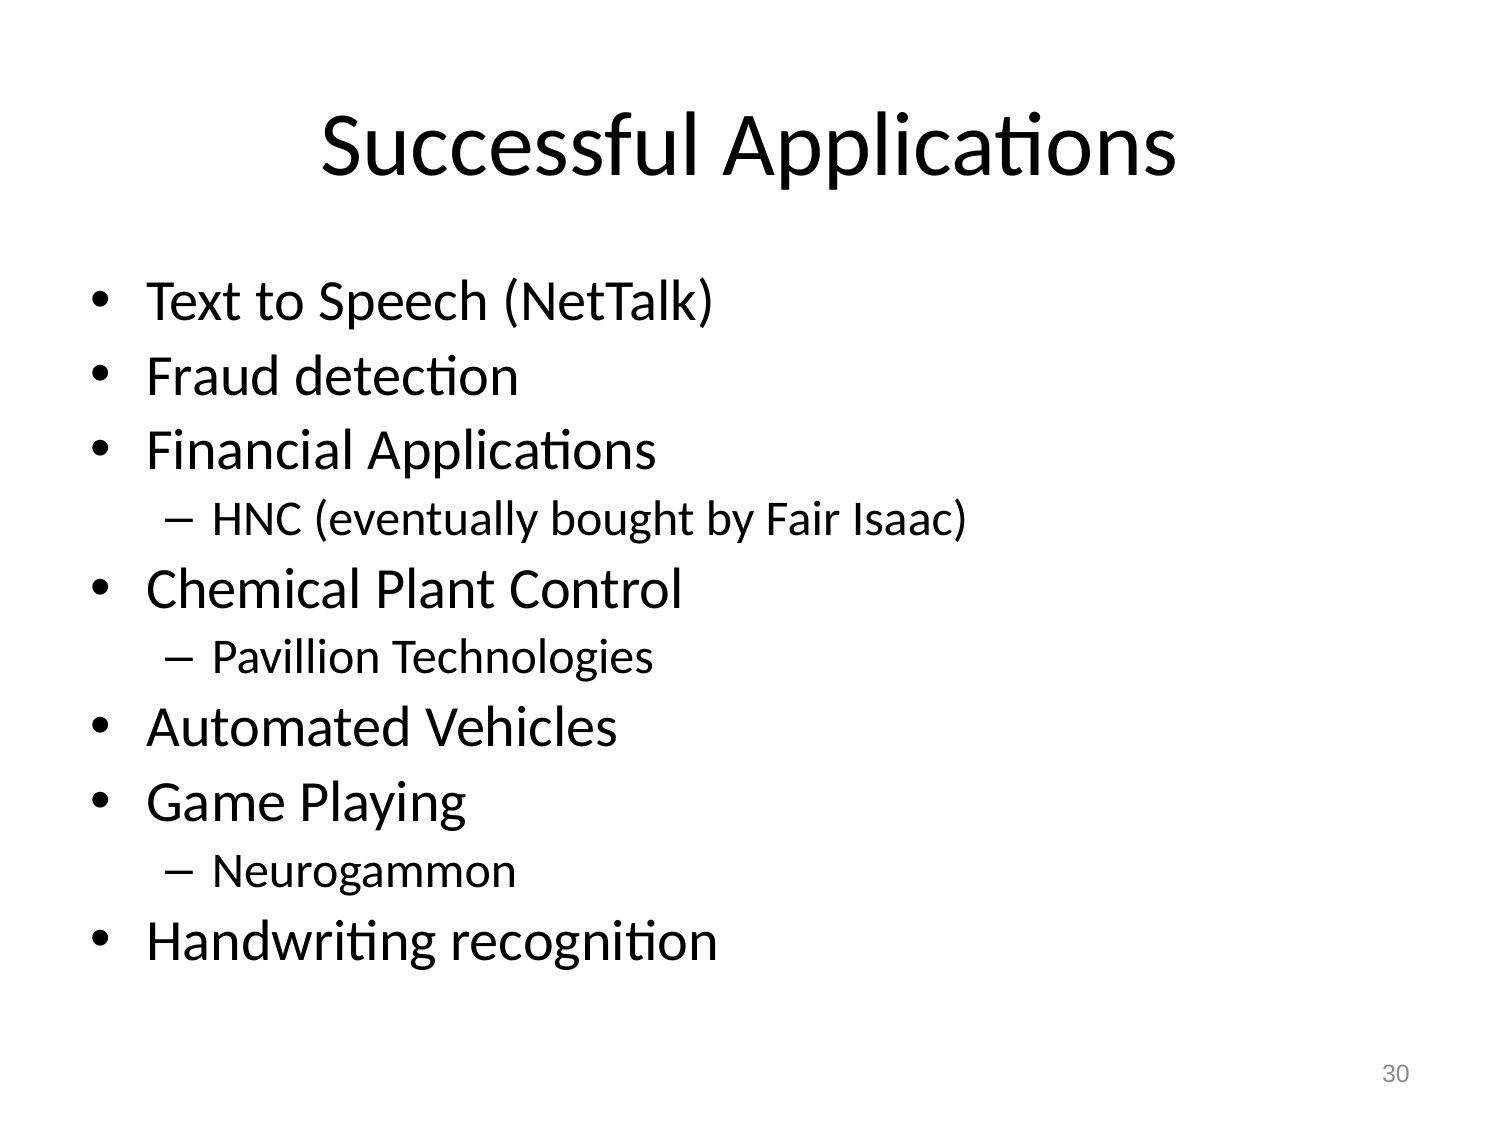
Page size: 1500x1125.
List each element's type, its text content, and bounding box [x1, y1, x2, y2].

title Successful Applications [75, 45, 1425, 233]
list Text to Speech (NetTalk) Fraud detection Financial Applications HNC (eventually bought by Fair Isaac) Chemical Plant Control Pavillion Technologies Automated Vehicles Game Playing Neurogammon Handwriting recognition [75, 262, 1425, 1005]
slide_number 30 [1074, 1042, 1425, 1103]
